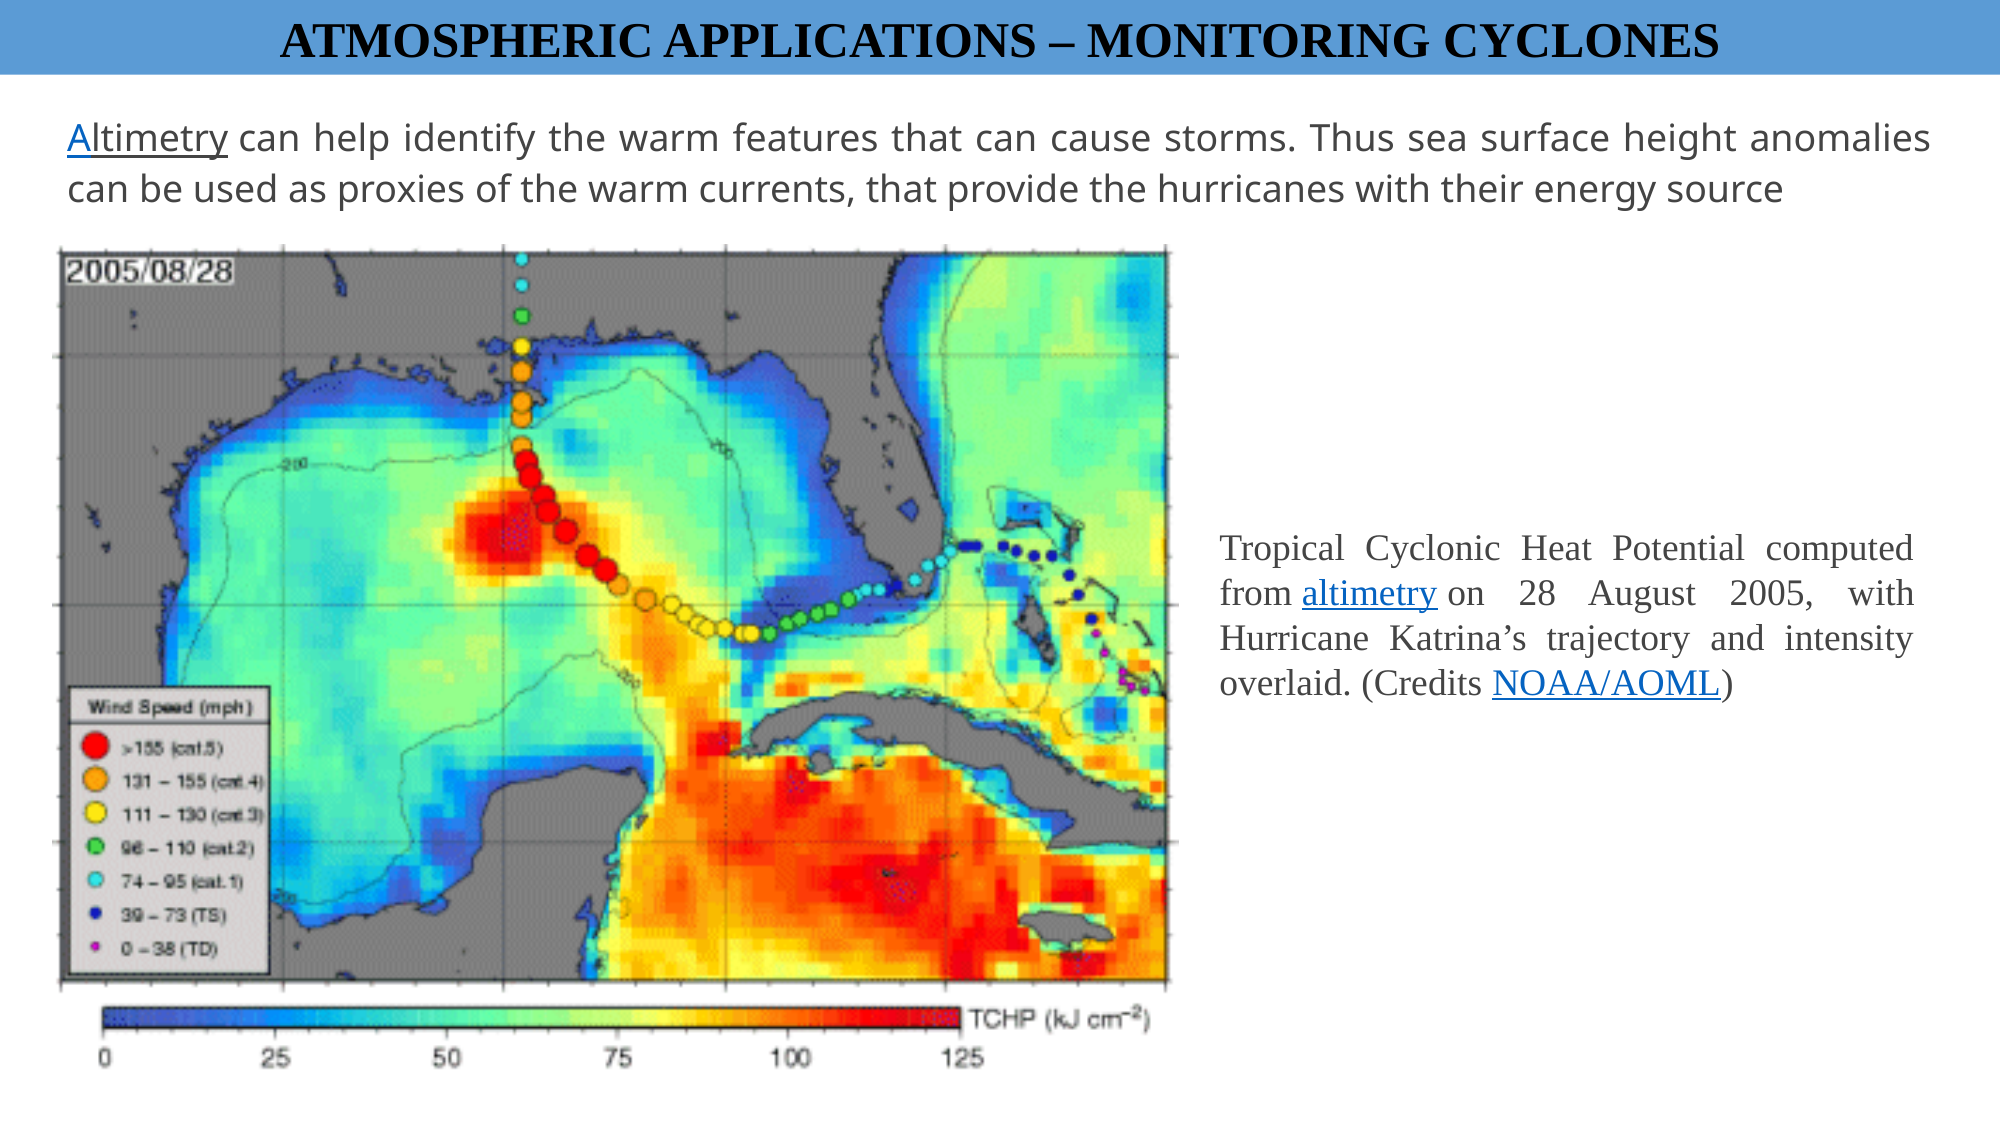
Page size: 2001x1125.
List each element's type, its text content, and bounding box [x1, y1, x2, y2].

text_box ATMOSPHERIC APPLICATIONS – MONITORING CYCLONES [0, 0, 2000, 75]
text_box Tropical Cyclonic Heat Potential computed from altimetry on 28 August 2005, with Hurricane Katrina’s trajectory and intensity overlaid. (Credits NOAA/AOML) [1204, 515, 1930, 711]
text_box Altimetry can help identify the warm features that can cause storms. Thus sea surface height anomalies can be used as proxies of the warm currents, that provide the hurricanes with their energy source [52, 106, 1948, 218]
picture [52, 244, 1179, 1076]
